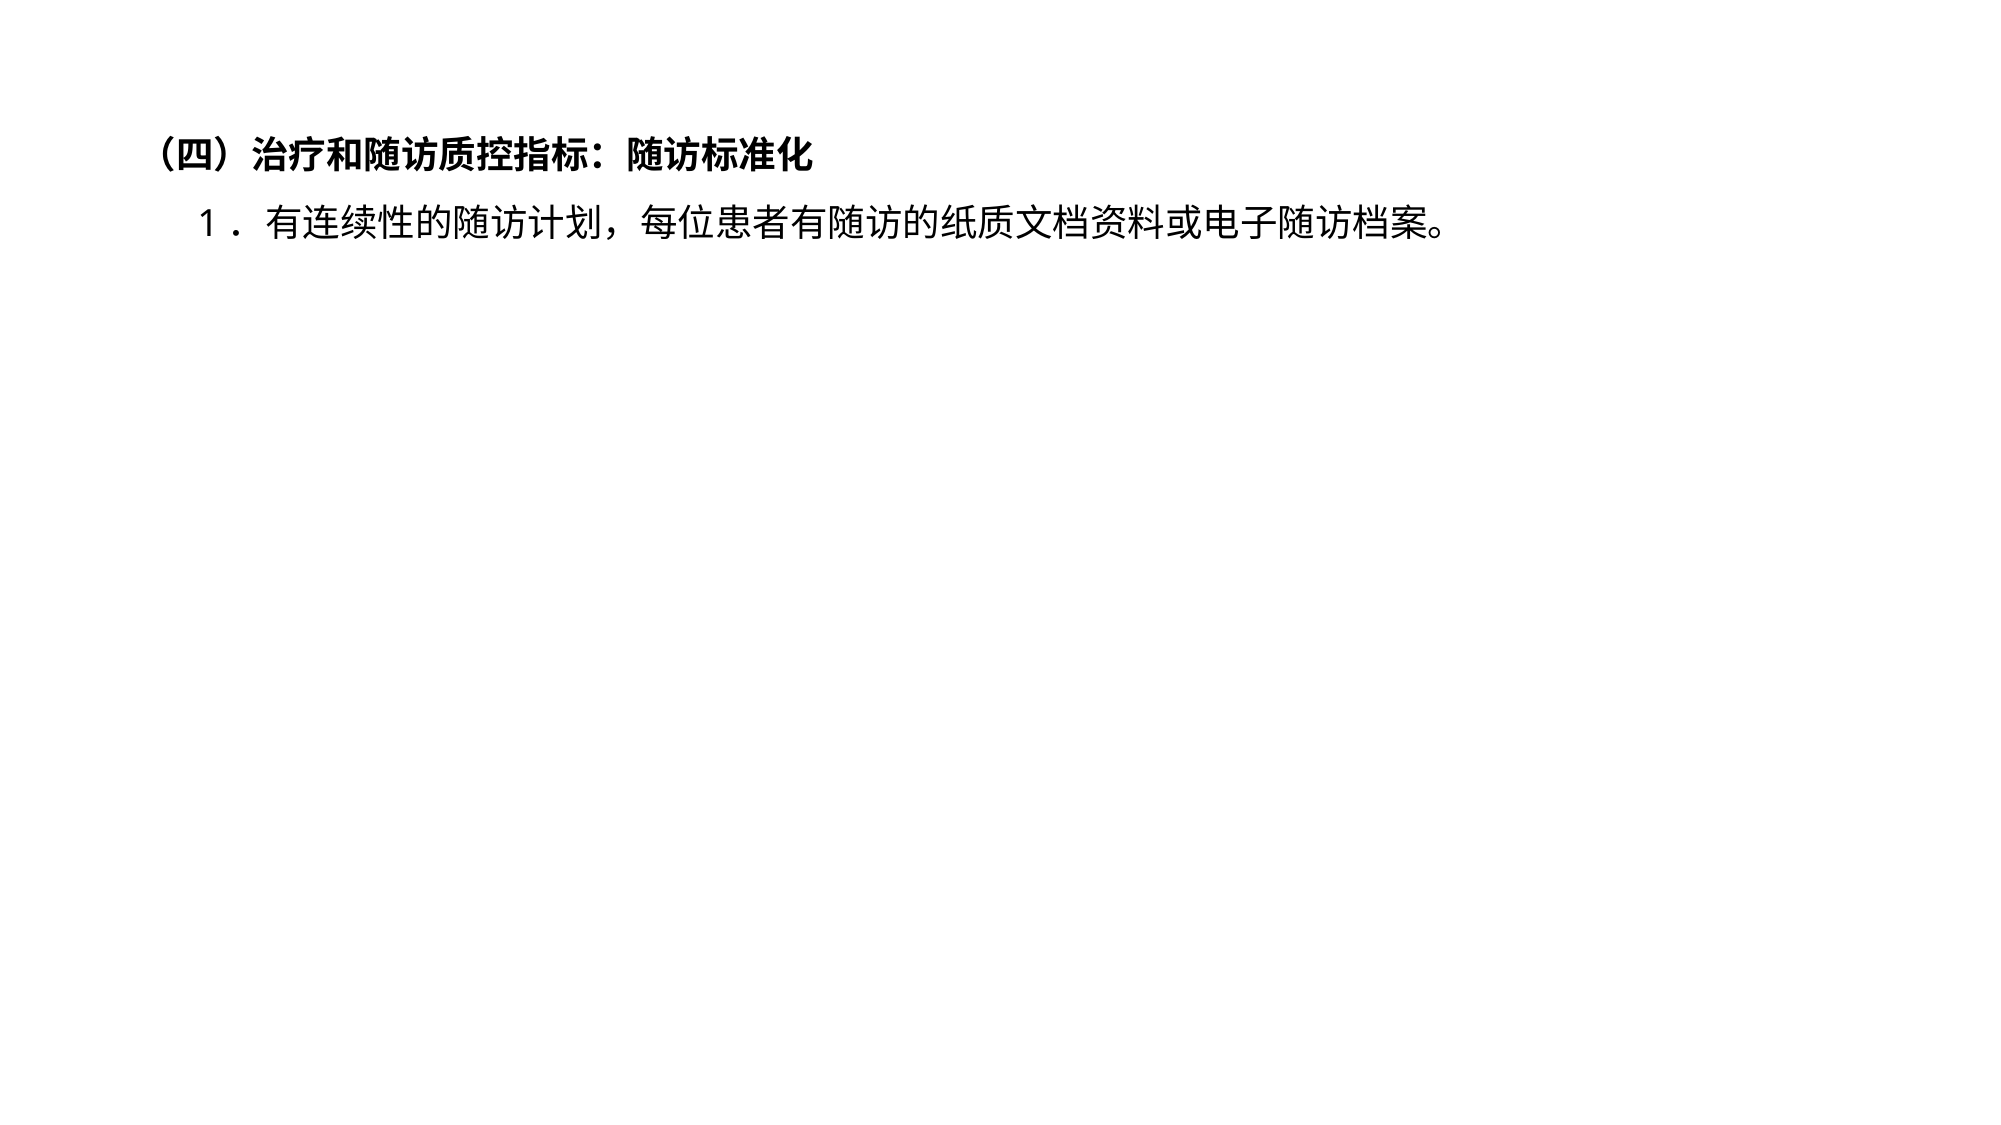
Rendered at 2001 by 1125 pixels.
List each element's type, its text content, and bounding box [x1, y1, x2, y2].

text_box （四）治疗和随访质控指标：随访标准化 1．有连续性的随访计划，每位患者有随访的纸质文档资料或电子随访档案。 [124, 101, 1713, 319]
